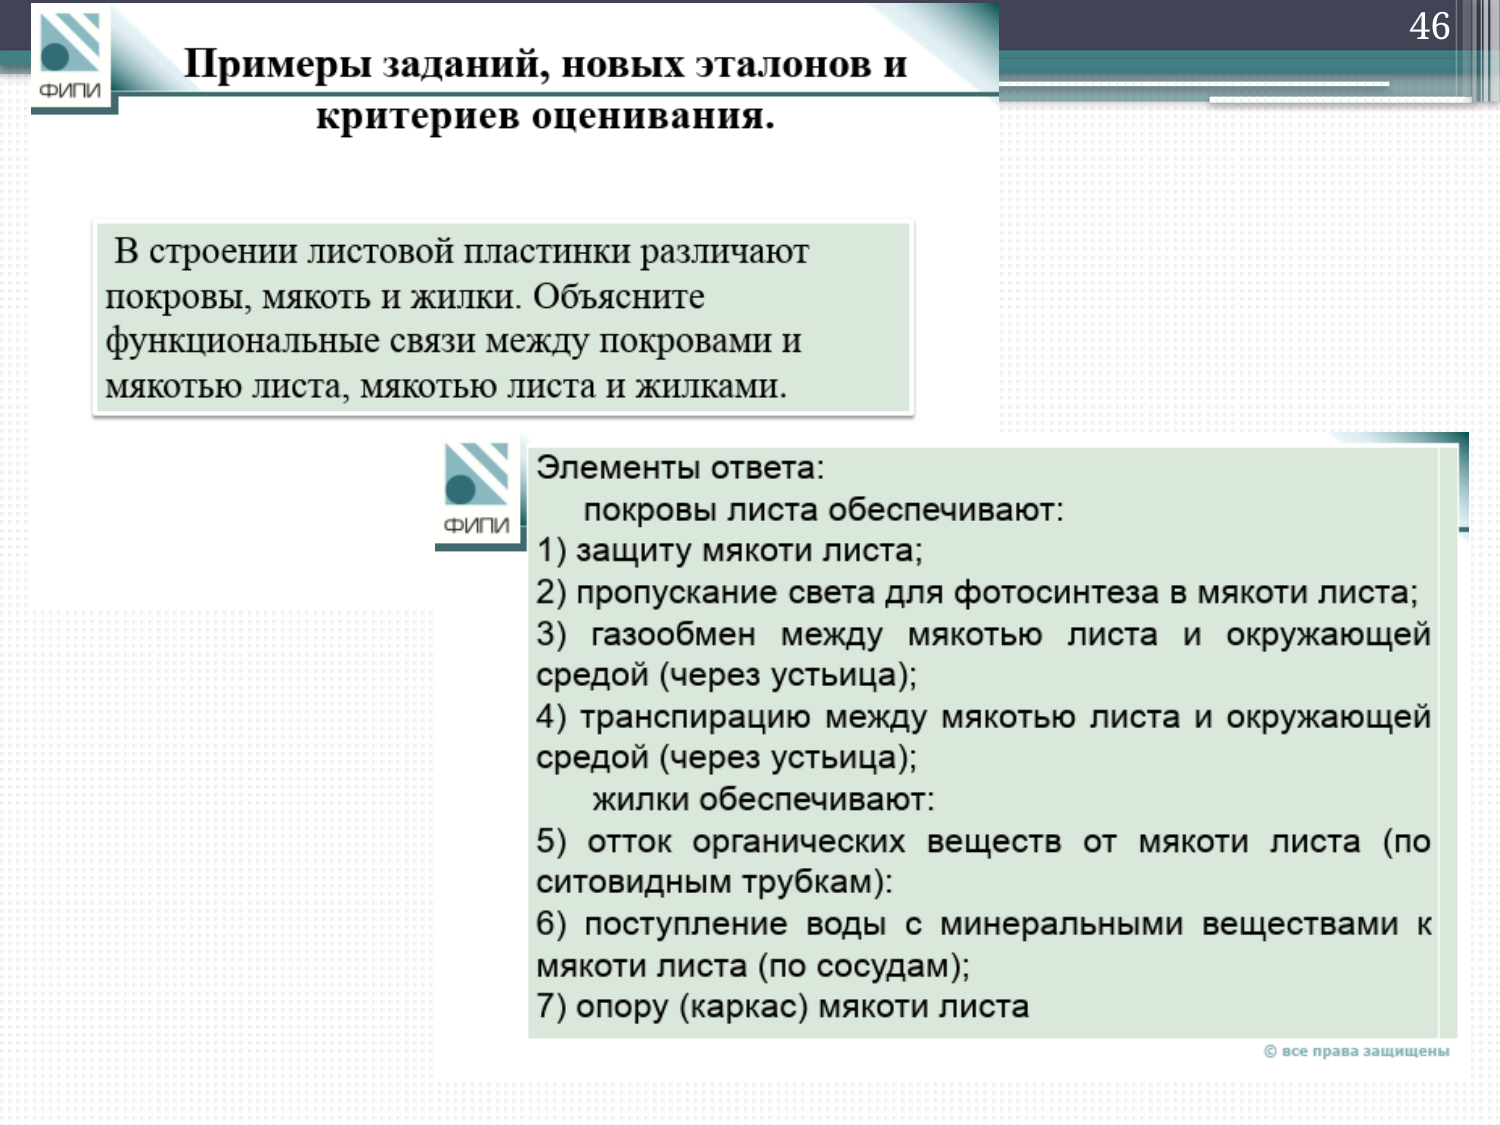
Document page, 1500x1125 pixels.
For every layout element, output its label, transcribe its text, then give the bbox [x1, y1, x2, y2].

slide_number 46 [1341, 0, 1466, 61]
picture [31, 2, 1469, 1079]
